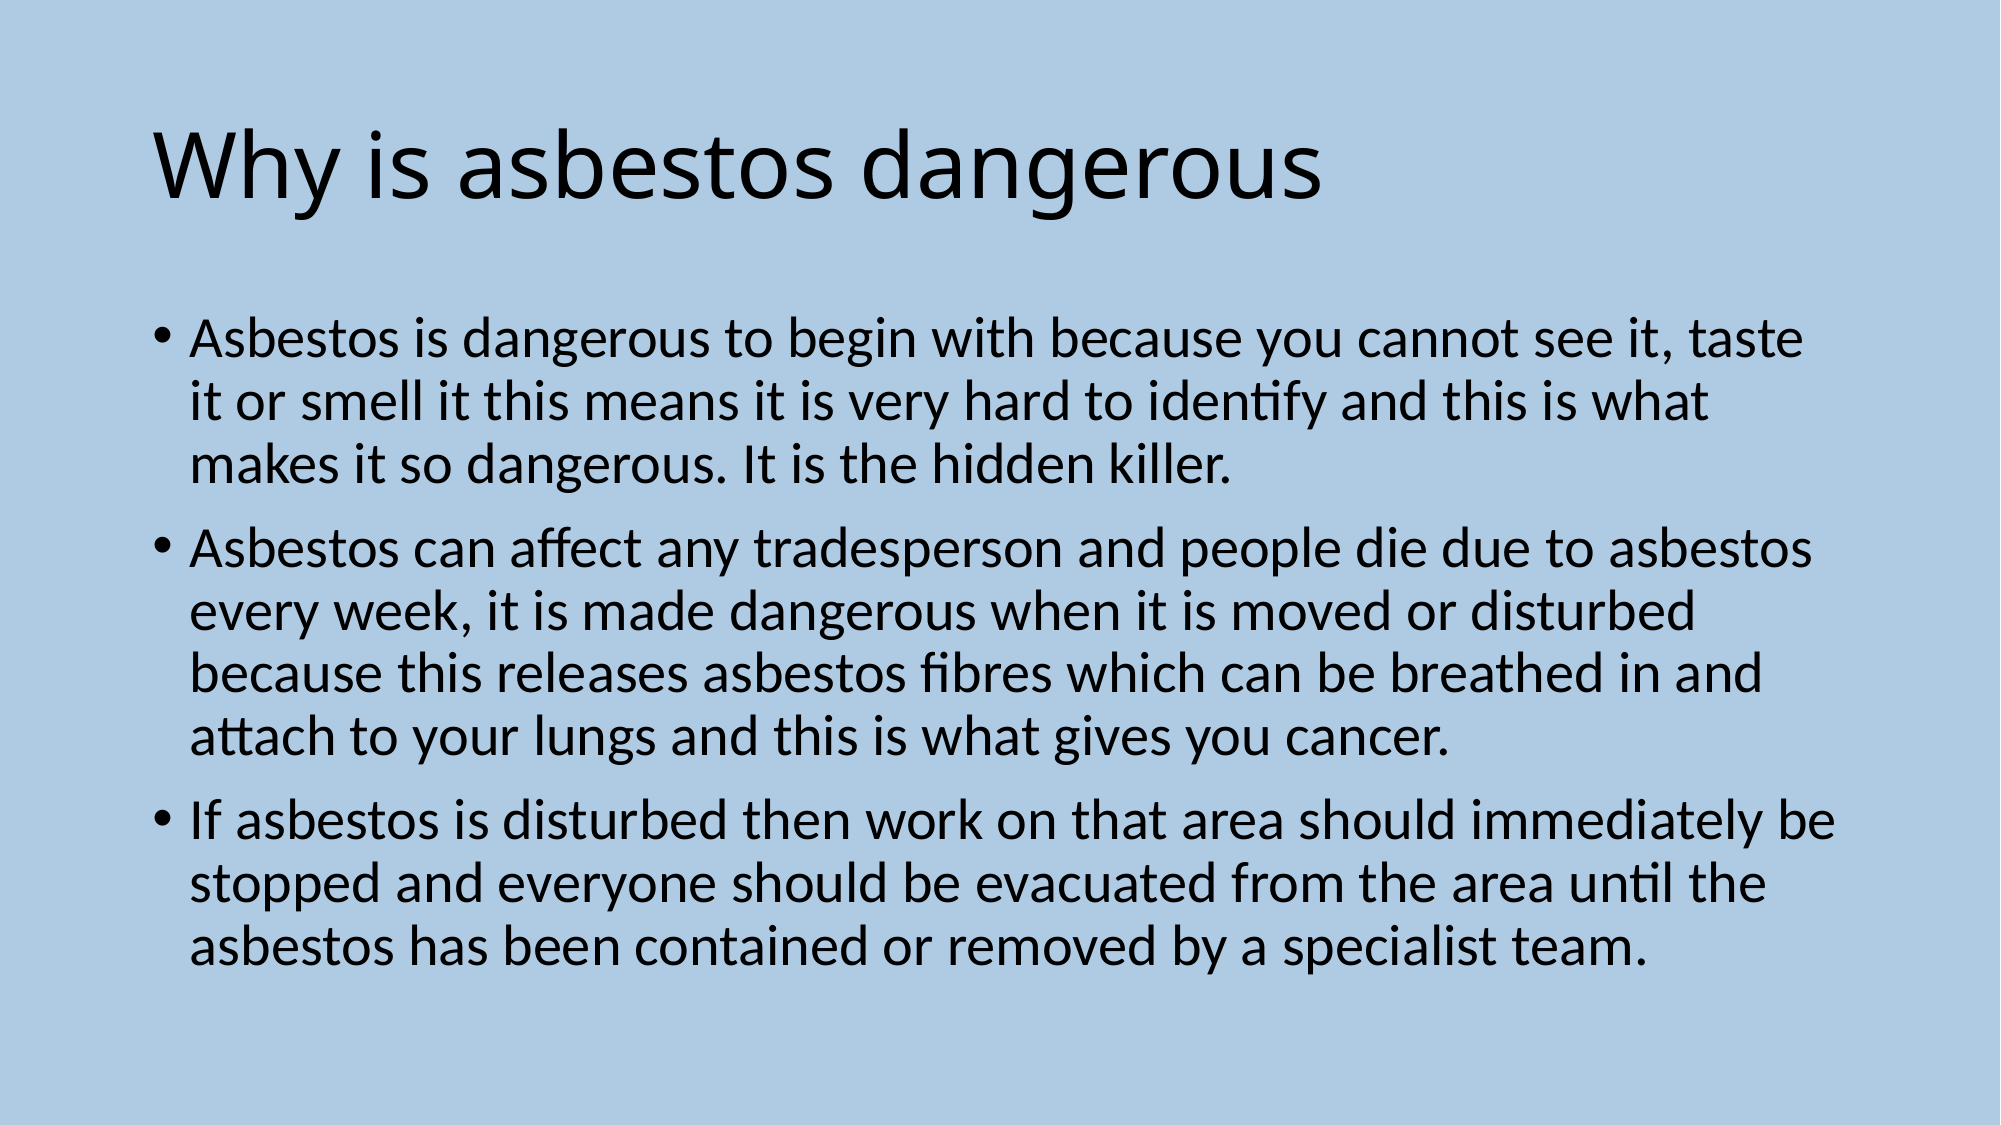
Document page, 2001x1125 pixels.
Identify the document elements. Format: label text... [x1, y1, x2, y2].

list Asbestos is dangerous to begin with because you cannot see it, taste it or smell it this means it is very hard to identify and this is what makes it so dangerous. It is the hidden killer. Asbestos can affect any tradesperson and people die due to asbestos every week, it is made dangerous when it is moved or disturbed because this releases asbestos fibres which can be breathed in and attach to your lungs and this is what gives you cancer. If asbestos is disturbed then work on that area should immediately be stopped and everyone should be evacuated from the area until the asbestos has been contained or removed by a specialist team. [137, 299, 1863, 1014]
title Why is asbestos dangerous [137, 59, 1863, 278]
